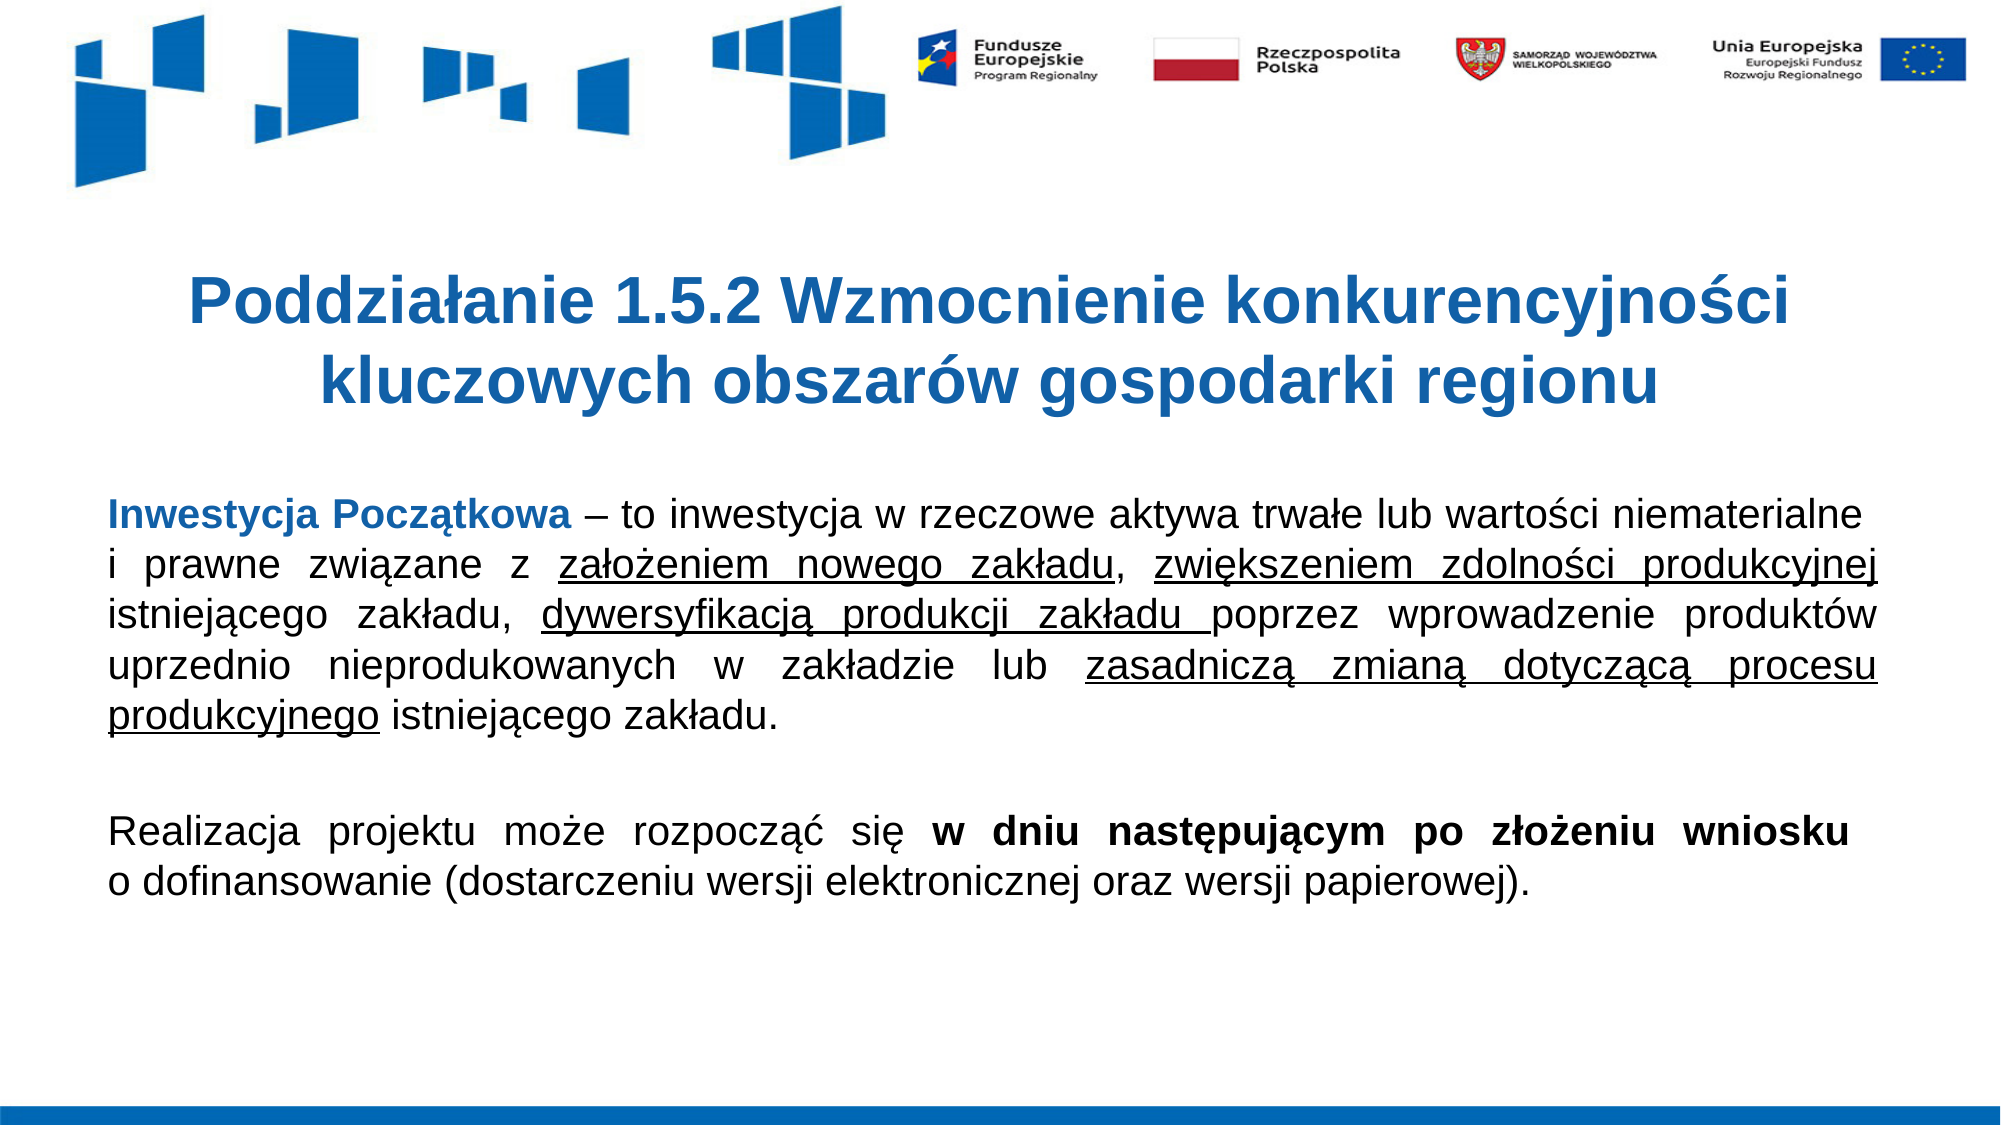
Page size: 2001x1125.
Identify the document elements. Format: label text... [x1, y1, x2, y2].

list Inwestycja Początkowa – to inwestycja w rzeczowe aktywa trwałe lub wartości niematerialne i prawne związane z założeniem nowego zakładu, zwiększeniem zdolności produkcyjnej istniejącego zakładu, dywersyfikacją produkcji zakładu poprzez wprowadzenie produktów uprzednio nieprodukowanych w zakładzie lub zasadniczą zmianą dotyczącą procesu produkcyjnego istniejącego zakładu. Realizacja projektu może rozpocząć się w dniu następującym po złożeniu wniosku o dofinansowanie (dostarczeniu wersji elektronicznej oraz wersji papierowej). [92, 479, 1893, 1029]
picture [0, 0, 2001, 1125]
title Poddziałanie 1.5.2 Wzmocnienie konkurencyjności kluczowych obszarów gospodarki regionu [90, 243, 1891, 431]
